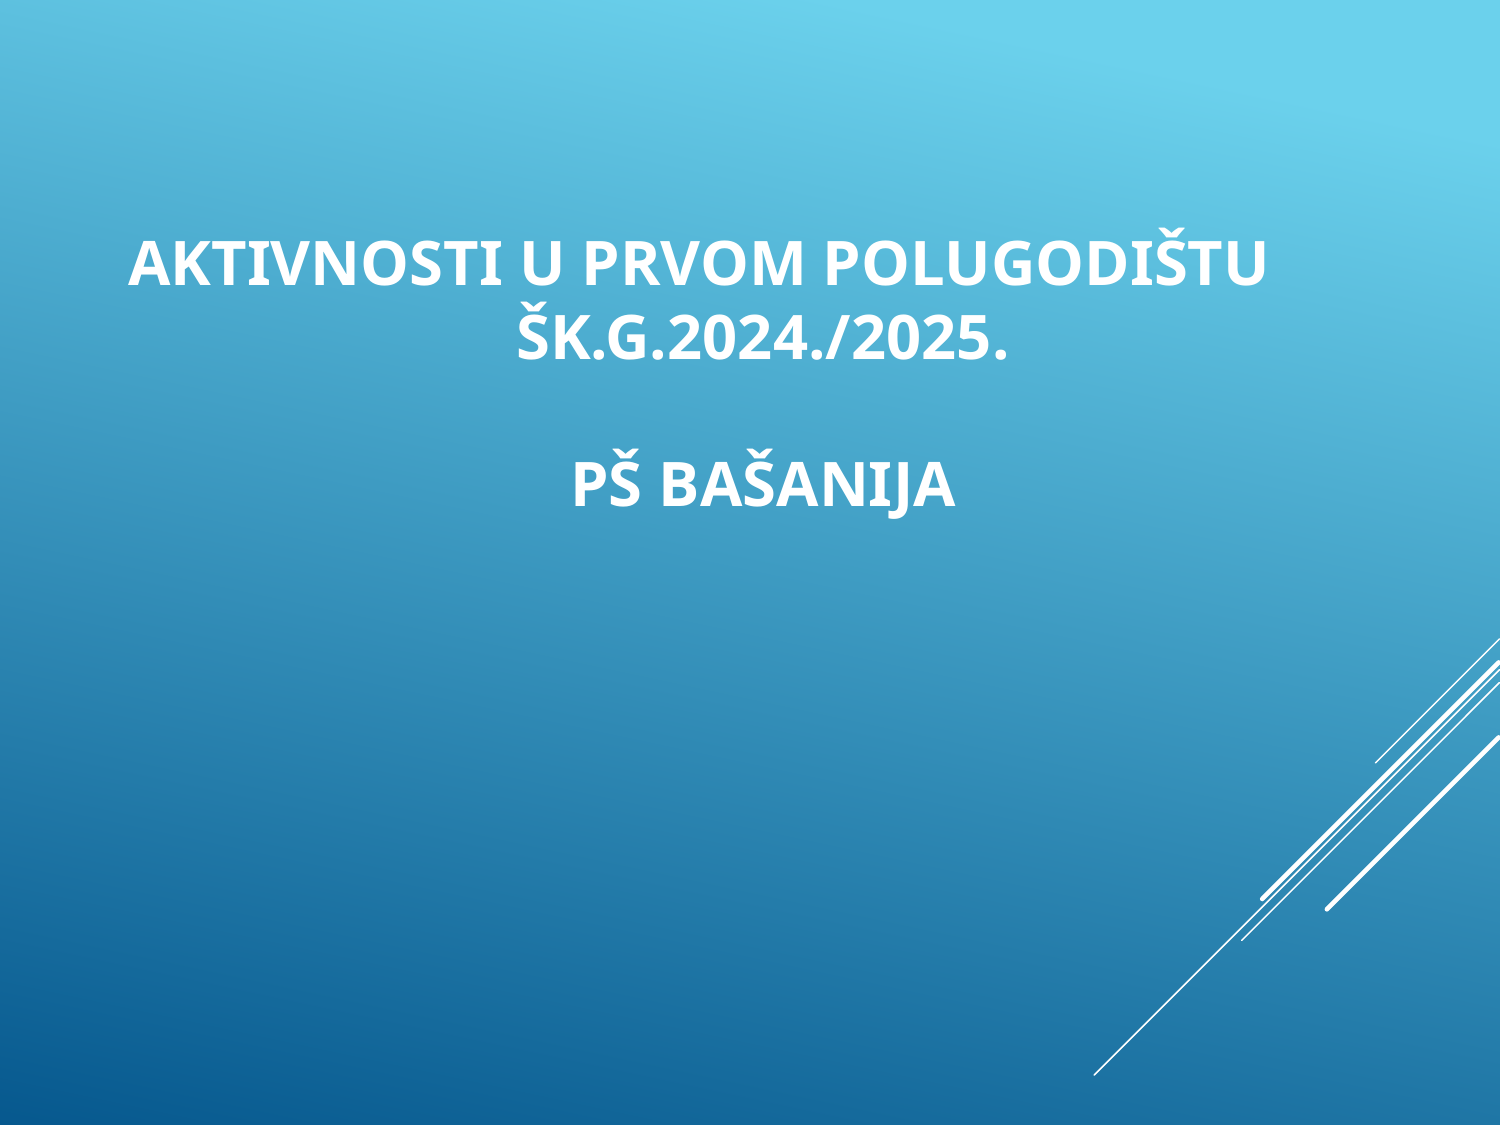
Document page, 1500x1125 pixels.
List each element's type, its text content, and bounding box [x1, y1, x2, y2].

title AKTIVNOSTI U PRVOM POLUGODIŠTU šk.g.2024./2025. PŠ BAŠANIJA [103, 203, 1311, 540]
text_box [58, 656, 1500, 798]
